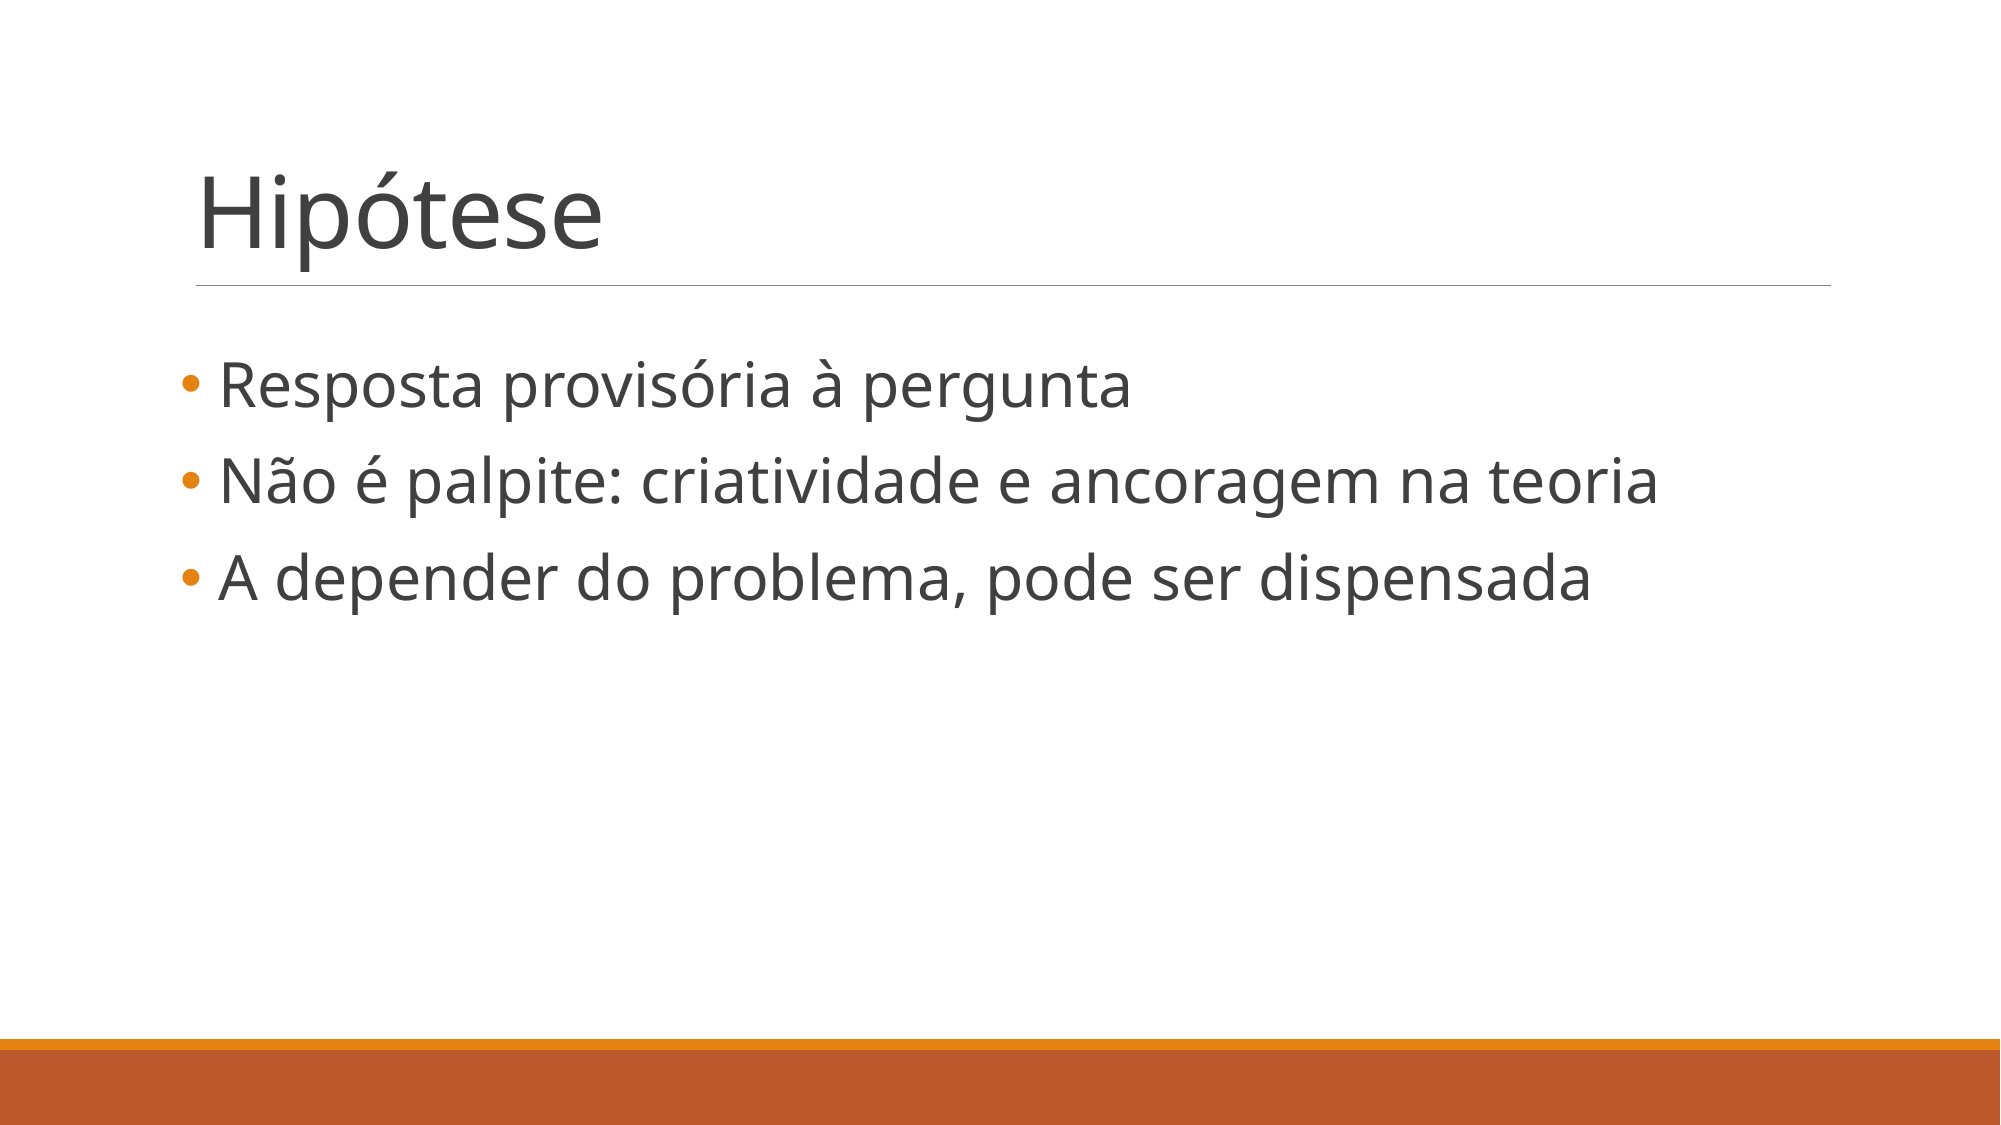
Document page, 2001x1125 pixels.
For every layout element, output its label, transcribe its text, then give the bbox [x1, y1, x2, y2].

list Resposta provisória à pergunta Não é palpite: criatividade e ancoragem na teoria A depender do problema, pode ser dispensada [180, 345, 1864, 963]
title Hipótese [180, 38, 1830, 277]
